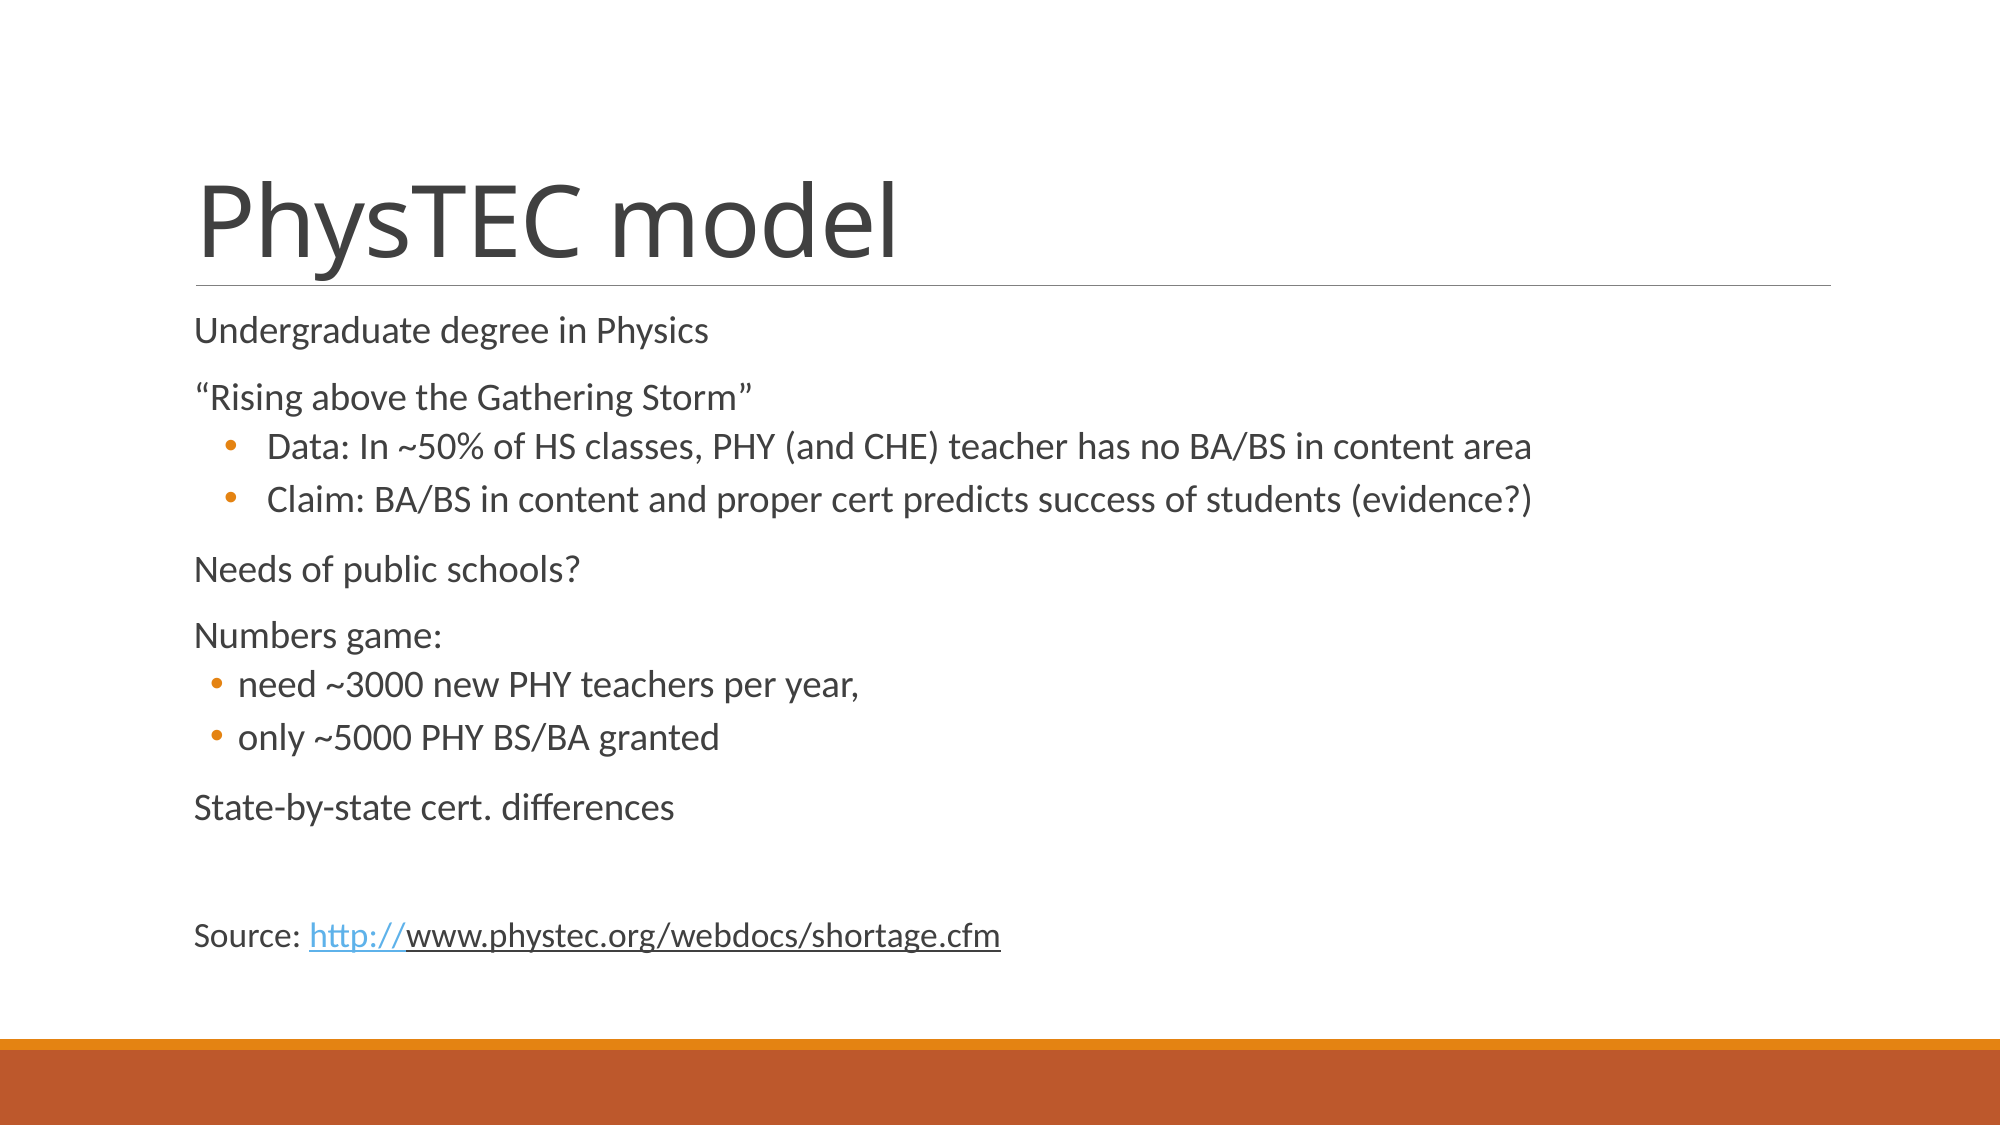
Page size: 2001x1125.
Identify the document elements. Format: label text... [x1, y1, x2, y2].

title PhysTEC model [180, 47, 1830, 285]
list Undergraduate degree in Physics “Rising above the Gathering Storm” Data: In ~50% of HS classes, PHY (and CHE) teacher has no BA/BS in content area Claim: BA/BS in content and proper cert predicts success of students (evidence?) Needs of public schools? Numbers game: need ~3000 new PHY teachers per year, only ~5000 PHY BS/BA granted State-by-state cert. differences Source: http://www.phystec.org/webdocs/shortage.cfm [180, 302, 1830, 963]
